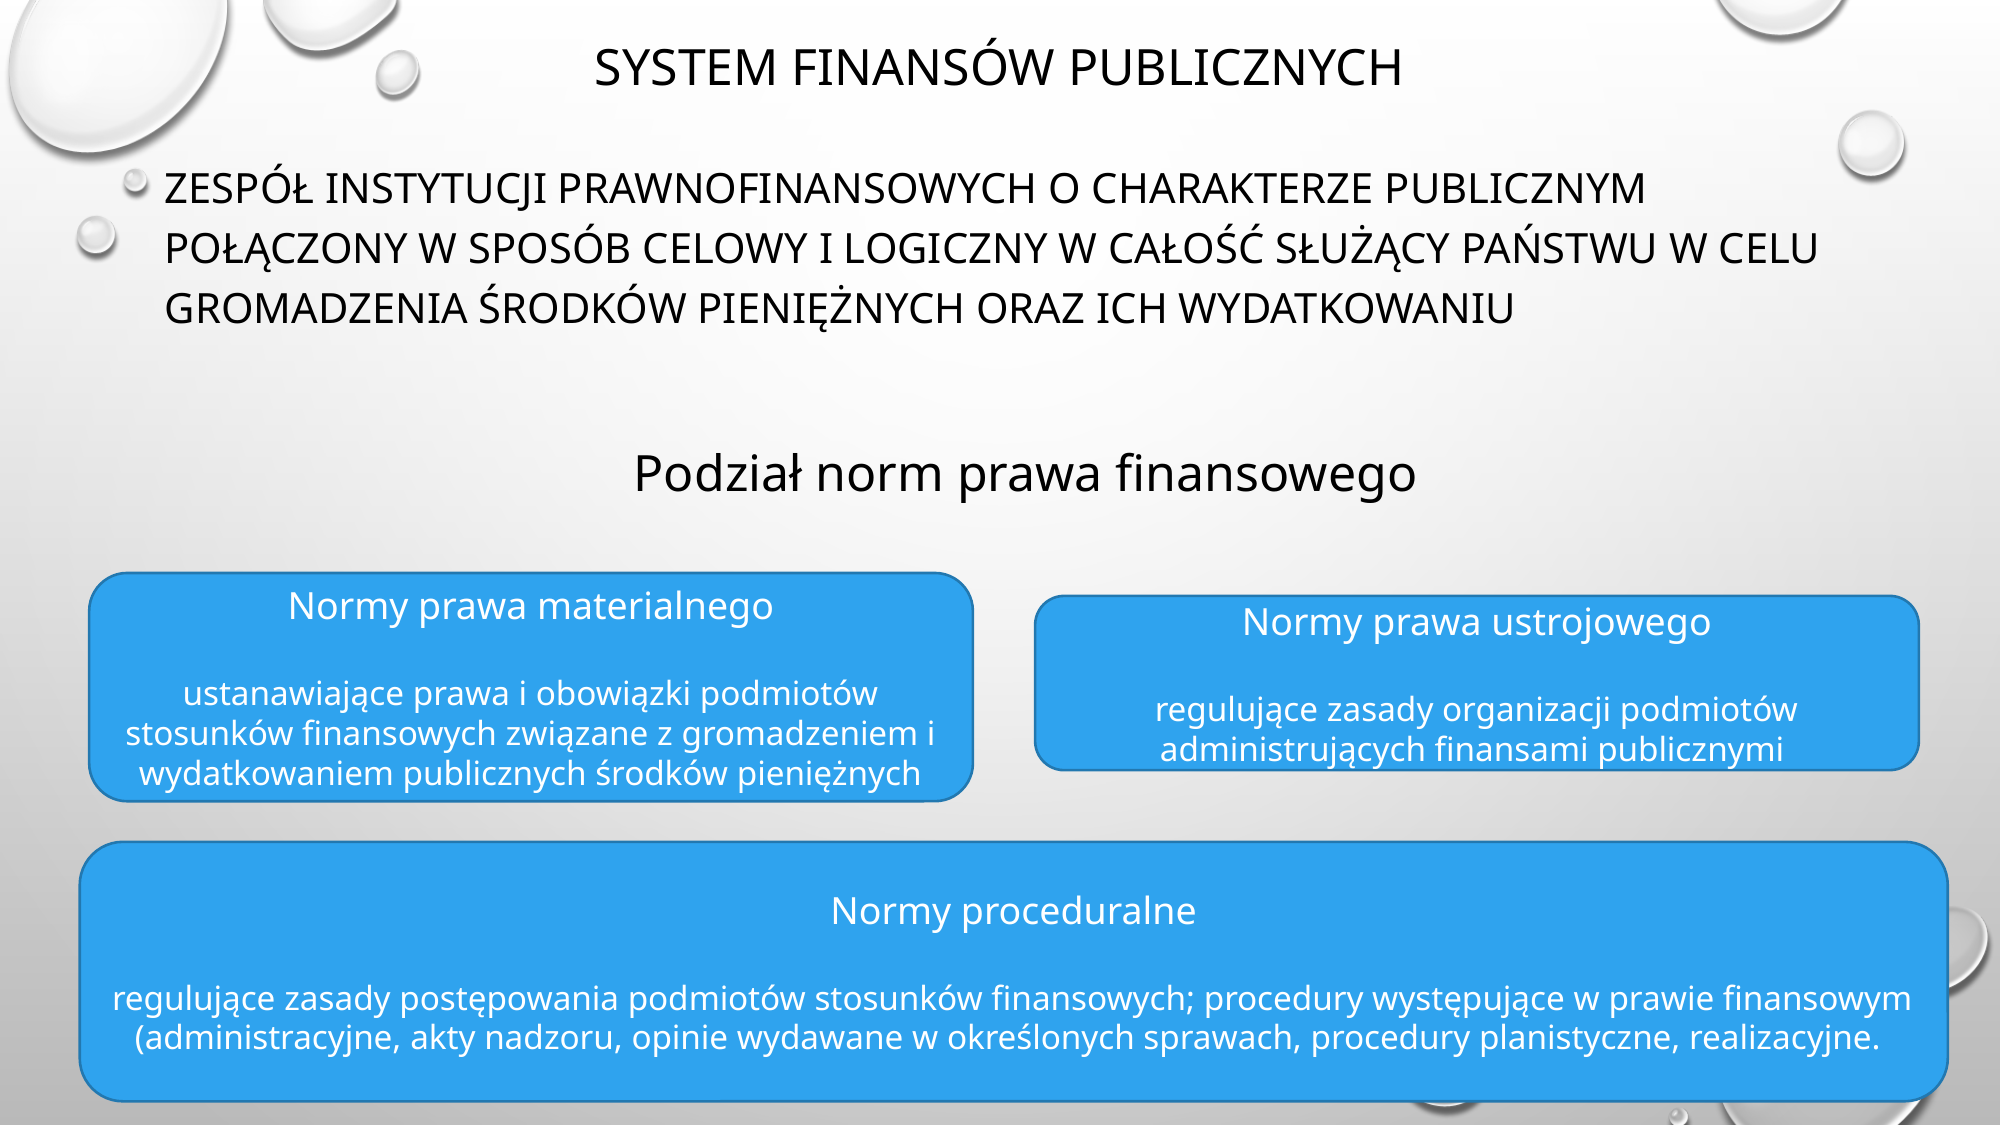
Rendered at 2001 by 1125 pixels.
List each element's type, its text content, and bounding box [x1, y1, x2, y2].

text_box Normy proceduralne regulujące zasady postępowania podmiotów stosunków finansowych; procedury występujące w prawie finansowym (administracyjne, akty nadzoru, opinie wydawane w określonych sprawach, procedury planistyczne, realizacyjne. [78, 840, 1950, 1103]
list Zespół instytucji prawnofinansowych o charakterze publicznym połączony w sposób celowy i logiczny w całość służący państwu w celu gromadzenia środków pieniężnych oraz ich wydatkowaniu [149, 144, 1850, 371]
text_box Normy prawa ustrojowego regulujące zasady organizacji podmiotów administrujących finansami publicznymi [1033, 594, 1921, 772]
text_box Podział norm prawa finansowego [524, 433, 1527, 509]
picture [0, 0, 2000, 1125]
title System finansów publicznych [149, 31, 1851, 109]
text_box Normy prawa materialnego ustanawiające prawa i obowiązki podmiotów stosunków finansowych związane z gromadzeniem i wydatkowaniem publicznych środków pieniężnych [87, 571, 975, 803]
